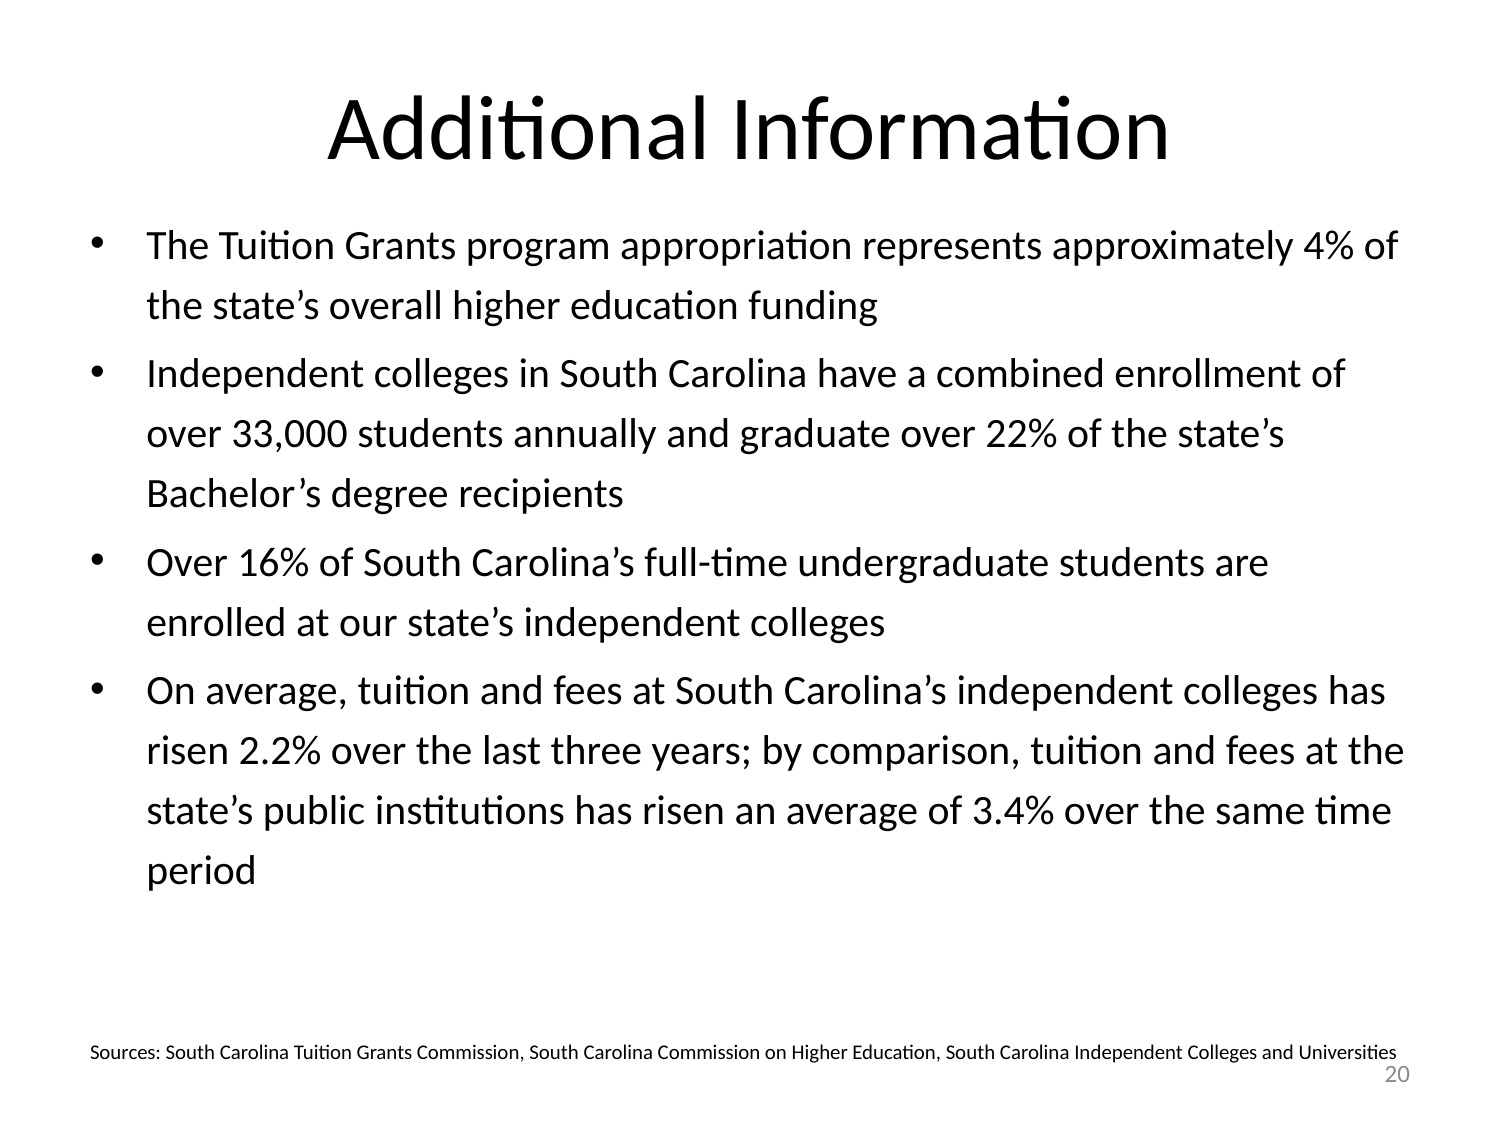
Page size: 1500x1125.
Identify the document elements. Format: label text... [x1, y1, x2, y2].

list The Tuition Grants program appropriation represents approximately 4% of the state’s overall higher education funding Independent colleges in South Carolina have a combined enrollment of over 33,000 students annually and graduate over 22% of the state’s Bachelor’s degree recipients Over 16% of South Carolina’s full-time undergraduate students are enrolled at our state’s independent colleges On average, tuition and fees at South Carolina’s independent colleges has risen 2.2% over the last three years; by comparison, tuition and fees at the state’s public institutions has risen an average of 3.4% over the same time period Sources: South Carolina Tuition Grants Commission, South Carolina Commission on Higher Education, South Carolina Independent Colleges and Universities [75, 200, 1425, 1125]
slide_number 20 [1074, 1042, 1425, 1103]
title Additional Information [75, 45, 1425, 200]
